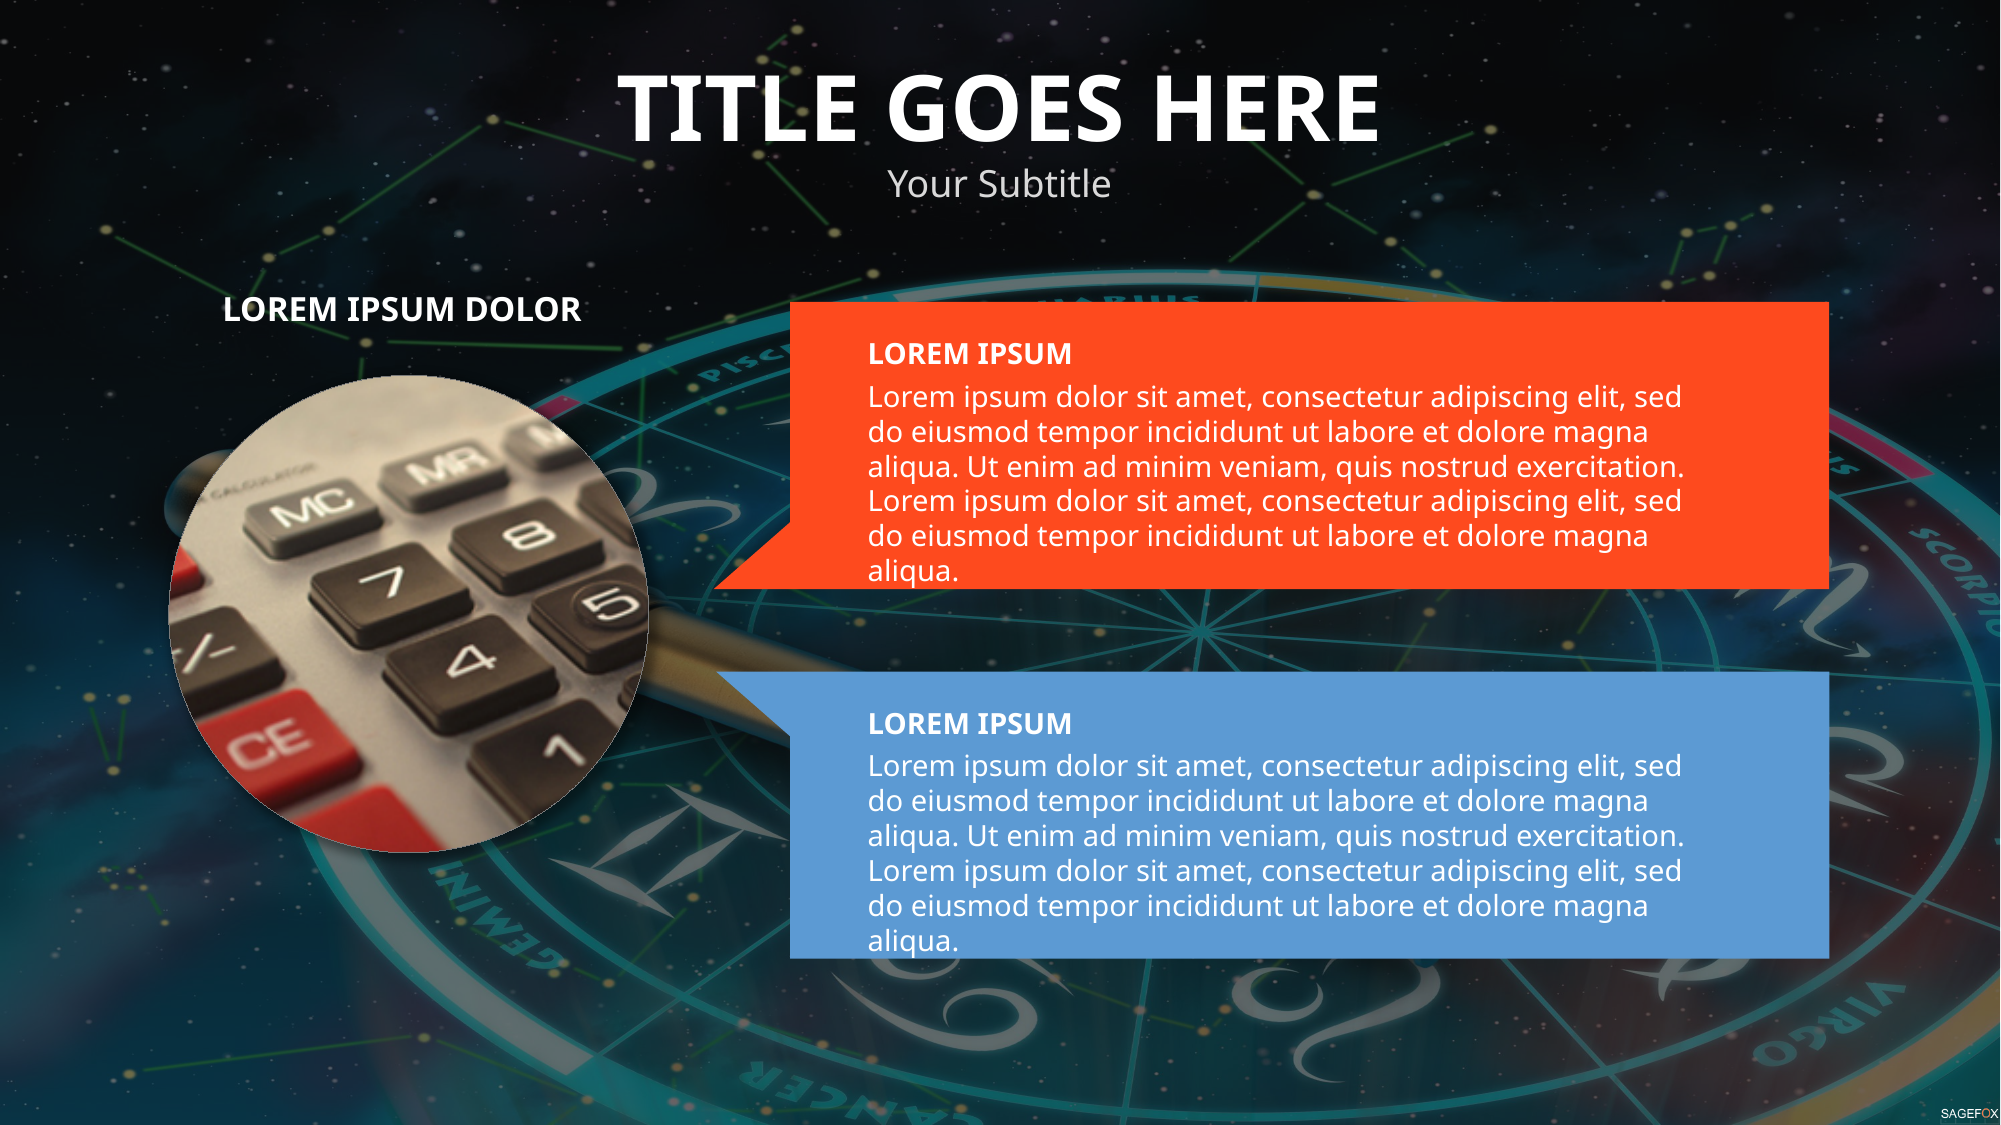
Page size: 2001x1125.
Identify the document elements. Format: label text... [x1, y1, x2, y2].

text_box TITLE GOES HERE Your Subtitle [548, 42, 1452, 322]
text_box [713, 670, 1831, 960]
text_box LOREM IPSUM DOLOR [160, 281, 645, 336]
text_box LOREM IPSUM Lorem ipsum dolor sit amet, consectetur adipiscing elit, sed do eiusmod tempor incididunt ut labore et dolore magna aliqua. Ut enim ad minim veniam, quis nostrud exercitation. Lorem ipsum dolor sit amet, consectetur adipiscing elit, sed do eiusmod tempor incididunt ut labore et dolore magna aliqua. [852, 328, 1718, 595]
picture [0, 0, 2001, 1125]
text_box LOREM IPSUM Lorem ipsum dolor sit amet, consectetur adipiscing elit, sed do eiusmod tempor incididunt ut labore et dolore magna aliqua. Ut enim ad minim veniam, quis nostrud exercitation. Lorem ipsum dolor sit amet, consectetur adipiscing elit, sed do eiusmod tempor incididunt ut labore et dolore magna aliqua. [852, 697, 1718, 965]
text_box [710, 300, 1831, 591]
